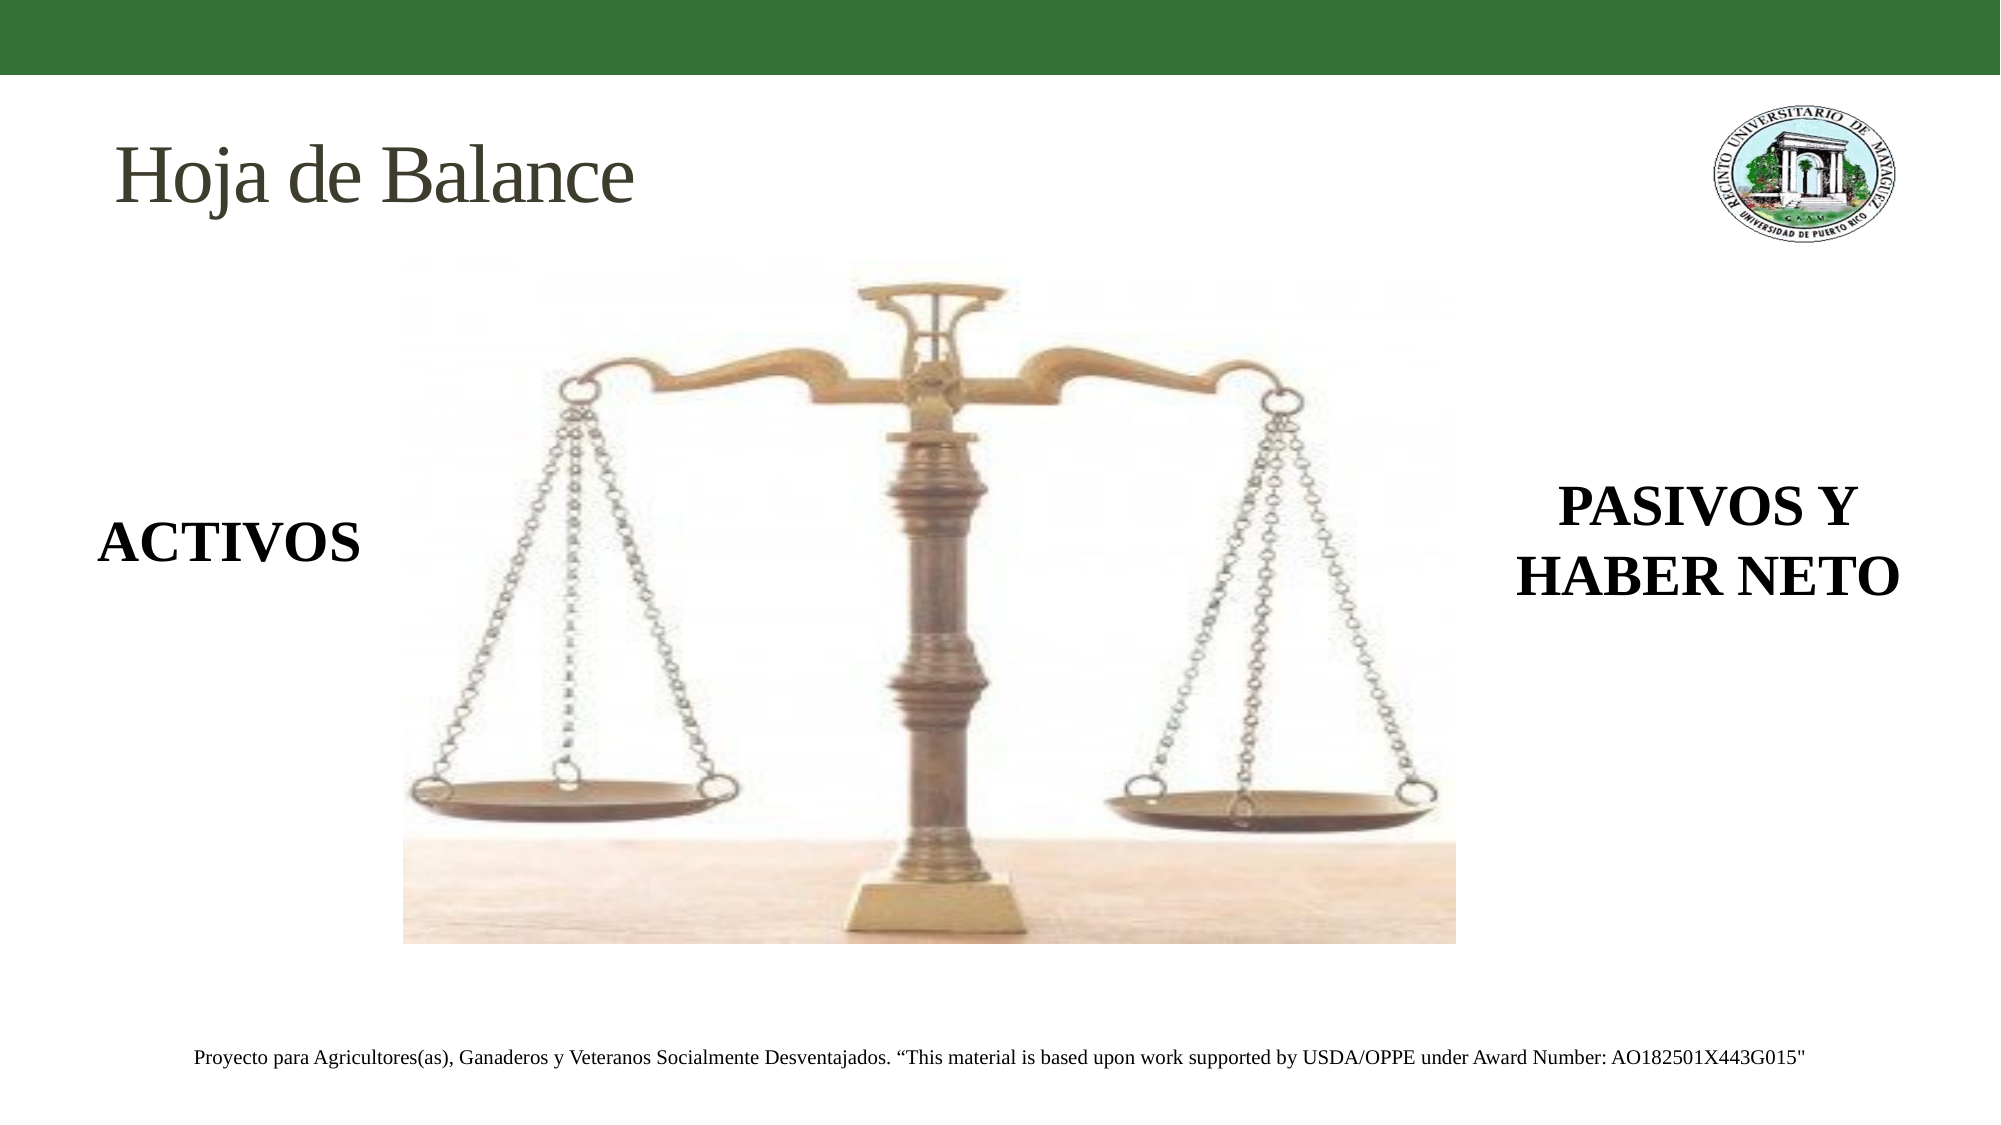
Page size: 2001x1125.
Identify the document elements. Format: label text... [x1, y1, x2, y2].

text_box PASIVOS Y HABER NETO [1501, 459, 1917, 615]
picture [1706, 103, 1900, 247]
title Hoja de Balance [99, 87, 1700, 250]
text_box ACTIVOS [82, 495, 377, 580]
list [403, 260, 1456, 945]
